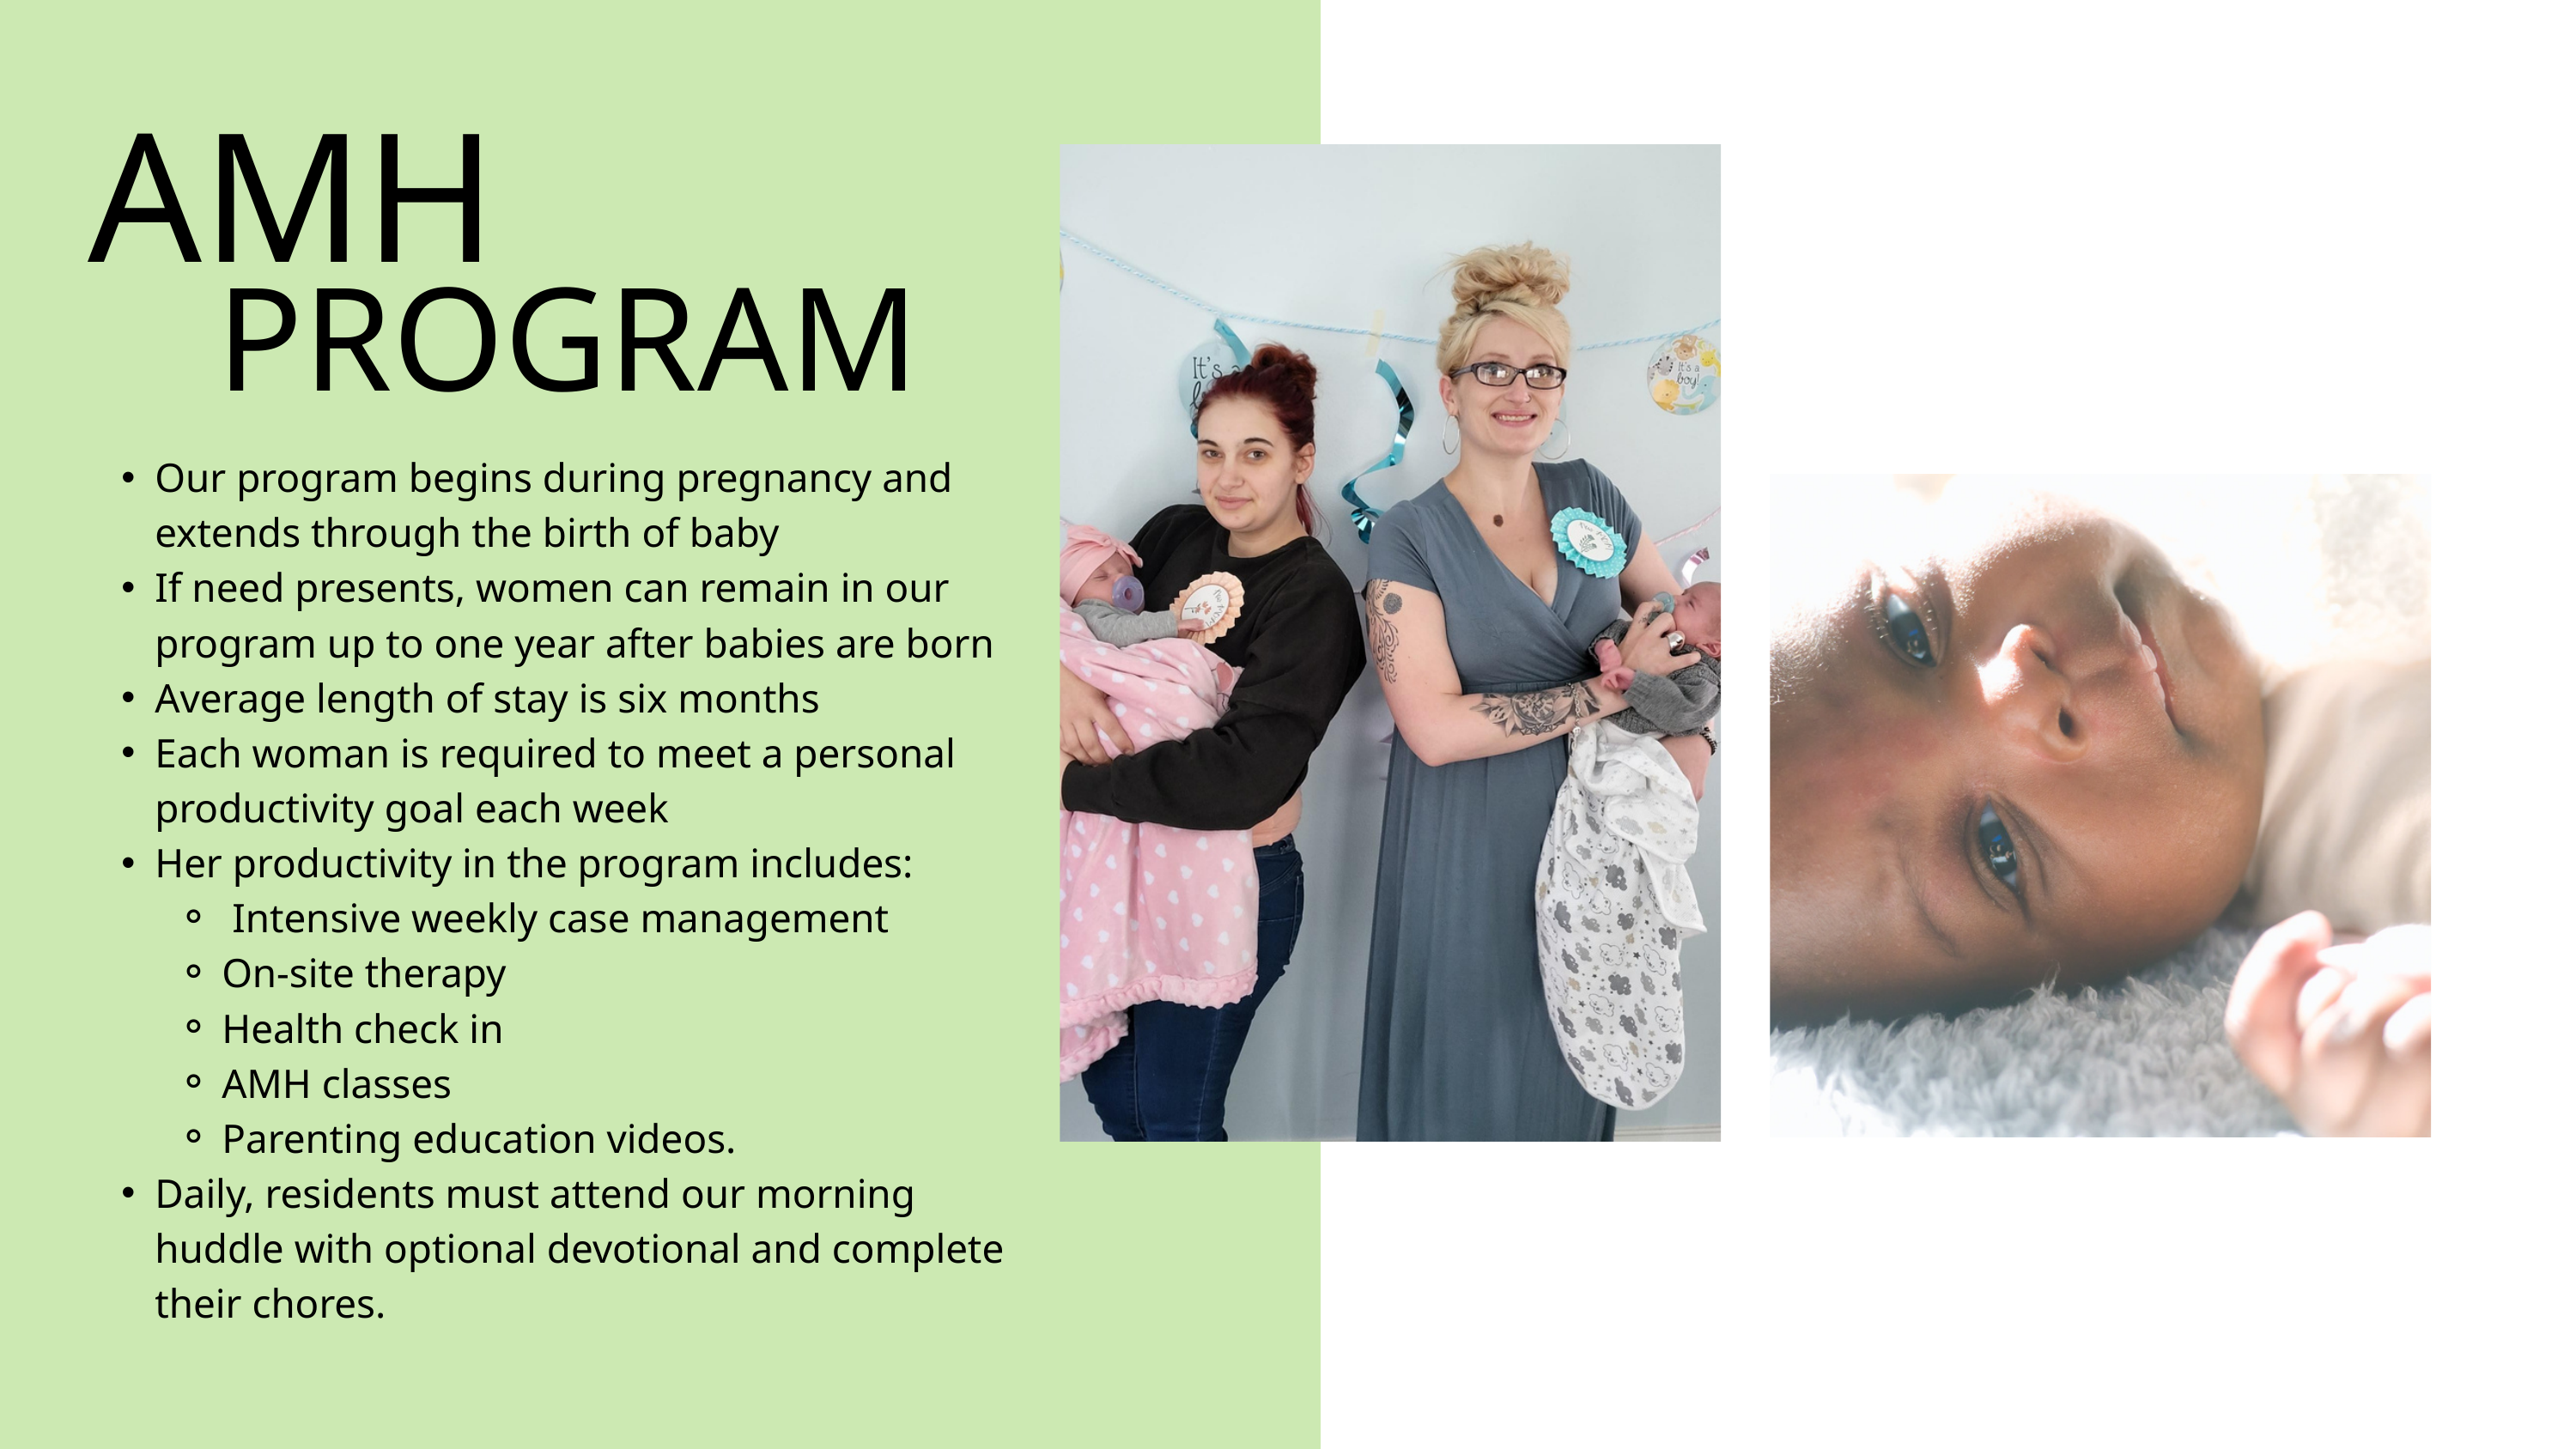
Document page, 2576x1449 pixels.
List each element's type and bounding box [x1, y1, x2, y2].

text_box [0, 0, 1321, 1449]
text_box [1059, 144, 1722, 1142]
text_box [1770, 306, 2432, 1304]
